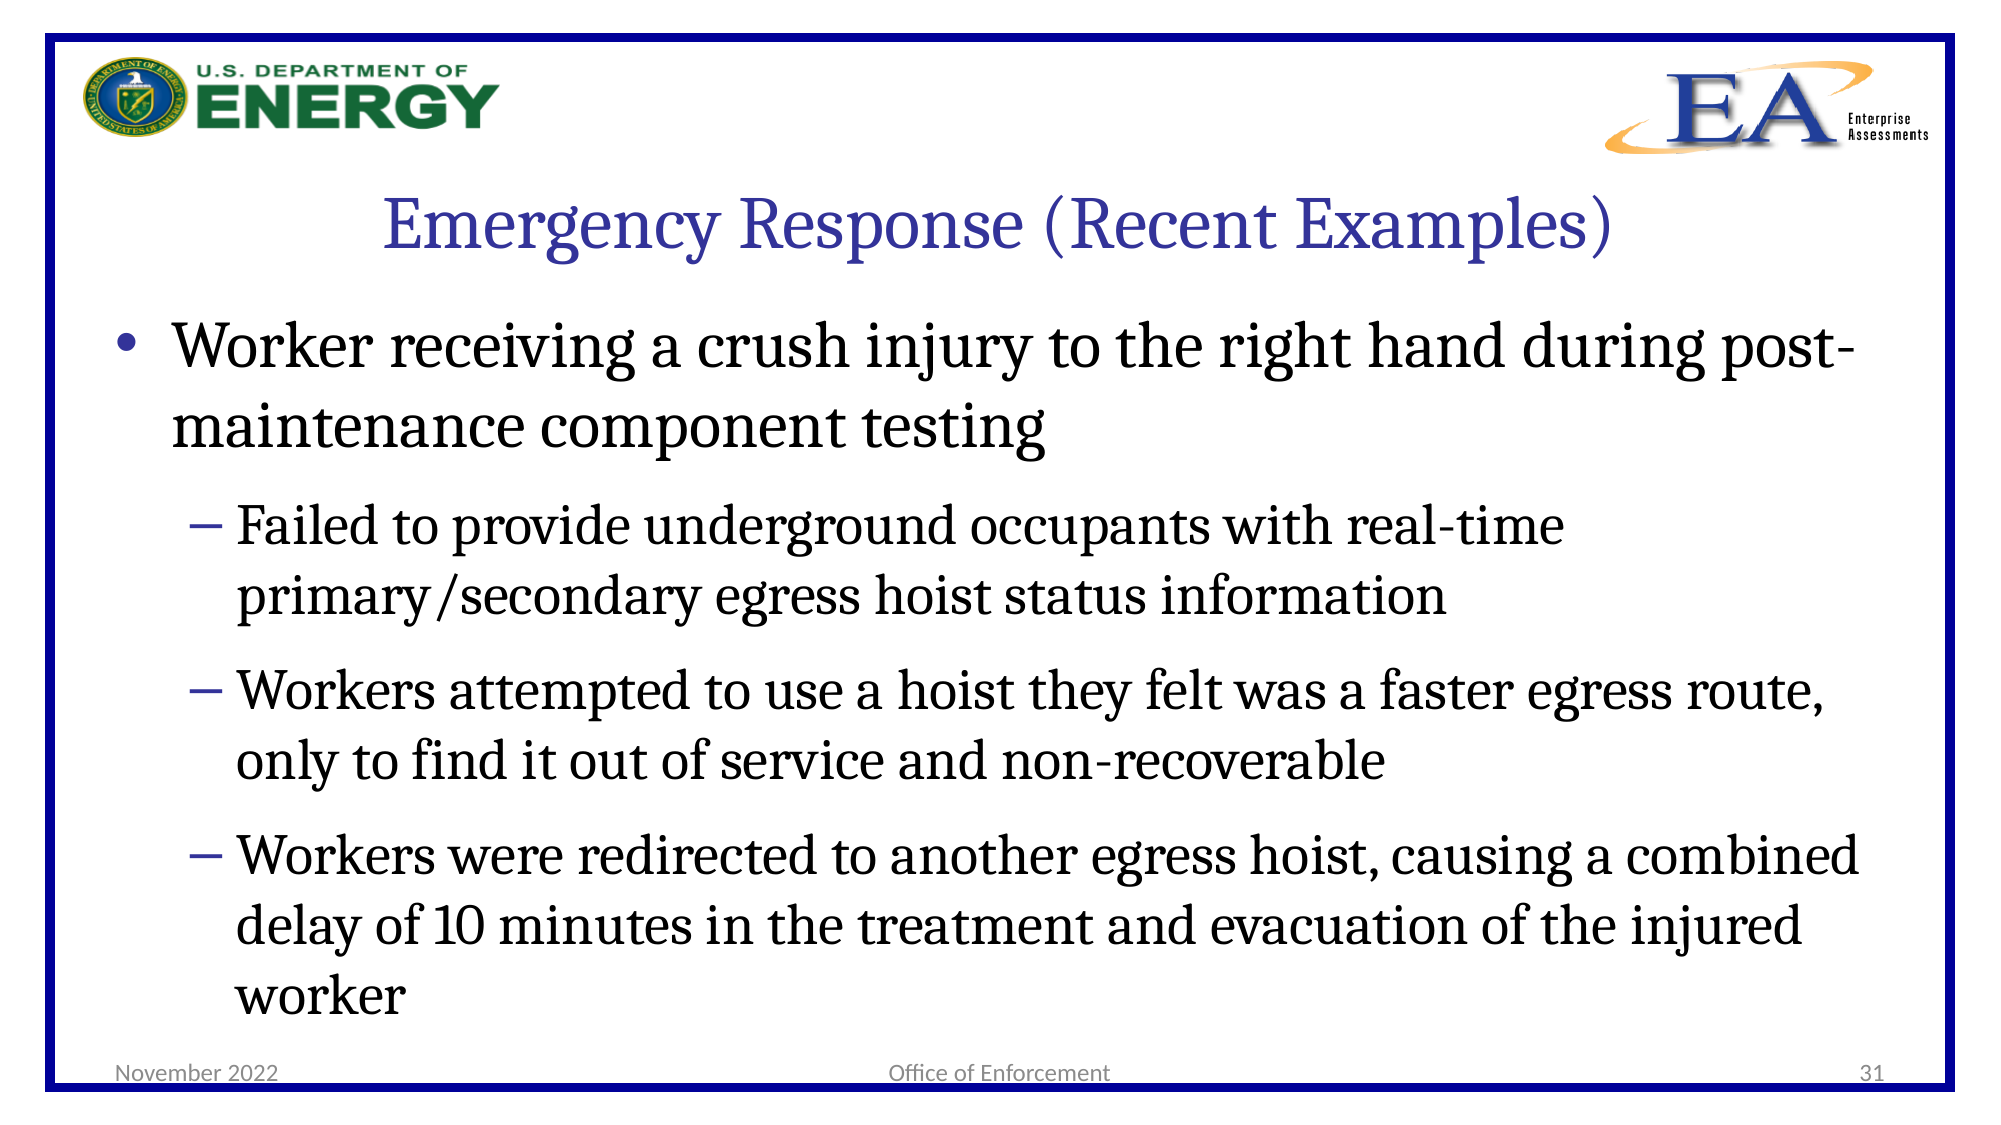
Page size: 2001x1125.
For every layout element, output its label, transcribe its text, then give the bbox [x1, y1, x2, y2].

footer Office of Enforcement [683, 1041, 1317, 1102]
slide_number 31 [1433, 1041, 1900, 1102]
list Worker receiving a crush injury to the right hand during post-maintenance component testing Failed to provide underground occupants with real-time primary/secondary egress hoist status information Workers attempted to use a hoist they felt was a faster egress route, only to find it out of service and non-recoverable Workers were redirected to another egress hoist, causing a combined delay of 10 minutes in the treatment and evacuation of the injured worker [99, 293, 1900, 1044]
picture [83, 57, 500, 137]
picture [1605, 61, 1931, 154]
title Emergency Response (Recent Examples) [99, 143, 1900, 293]
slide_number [99, 1041, 567, 1102]
